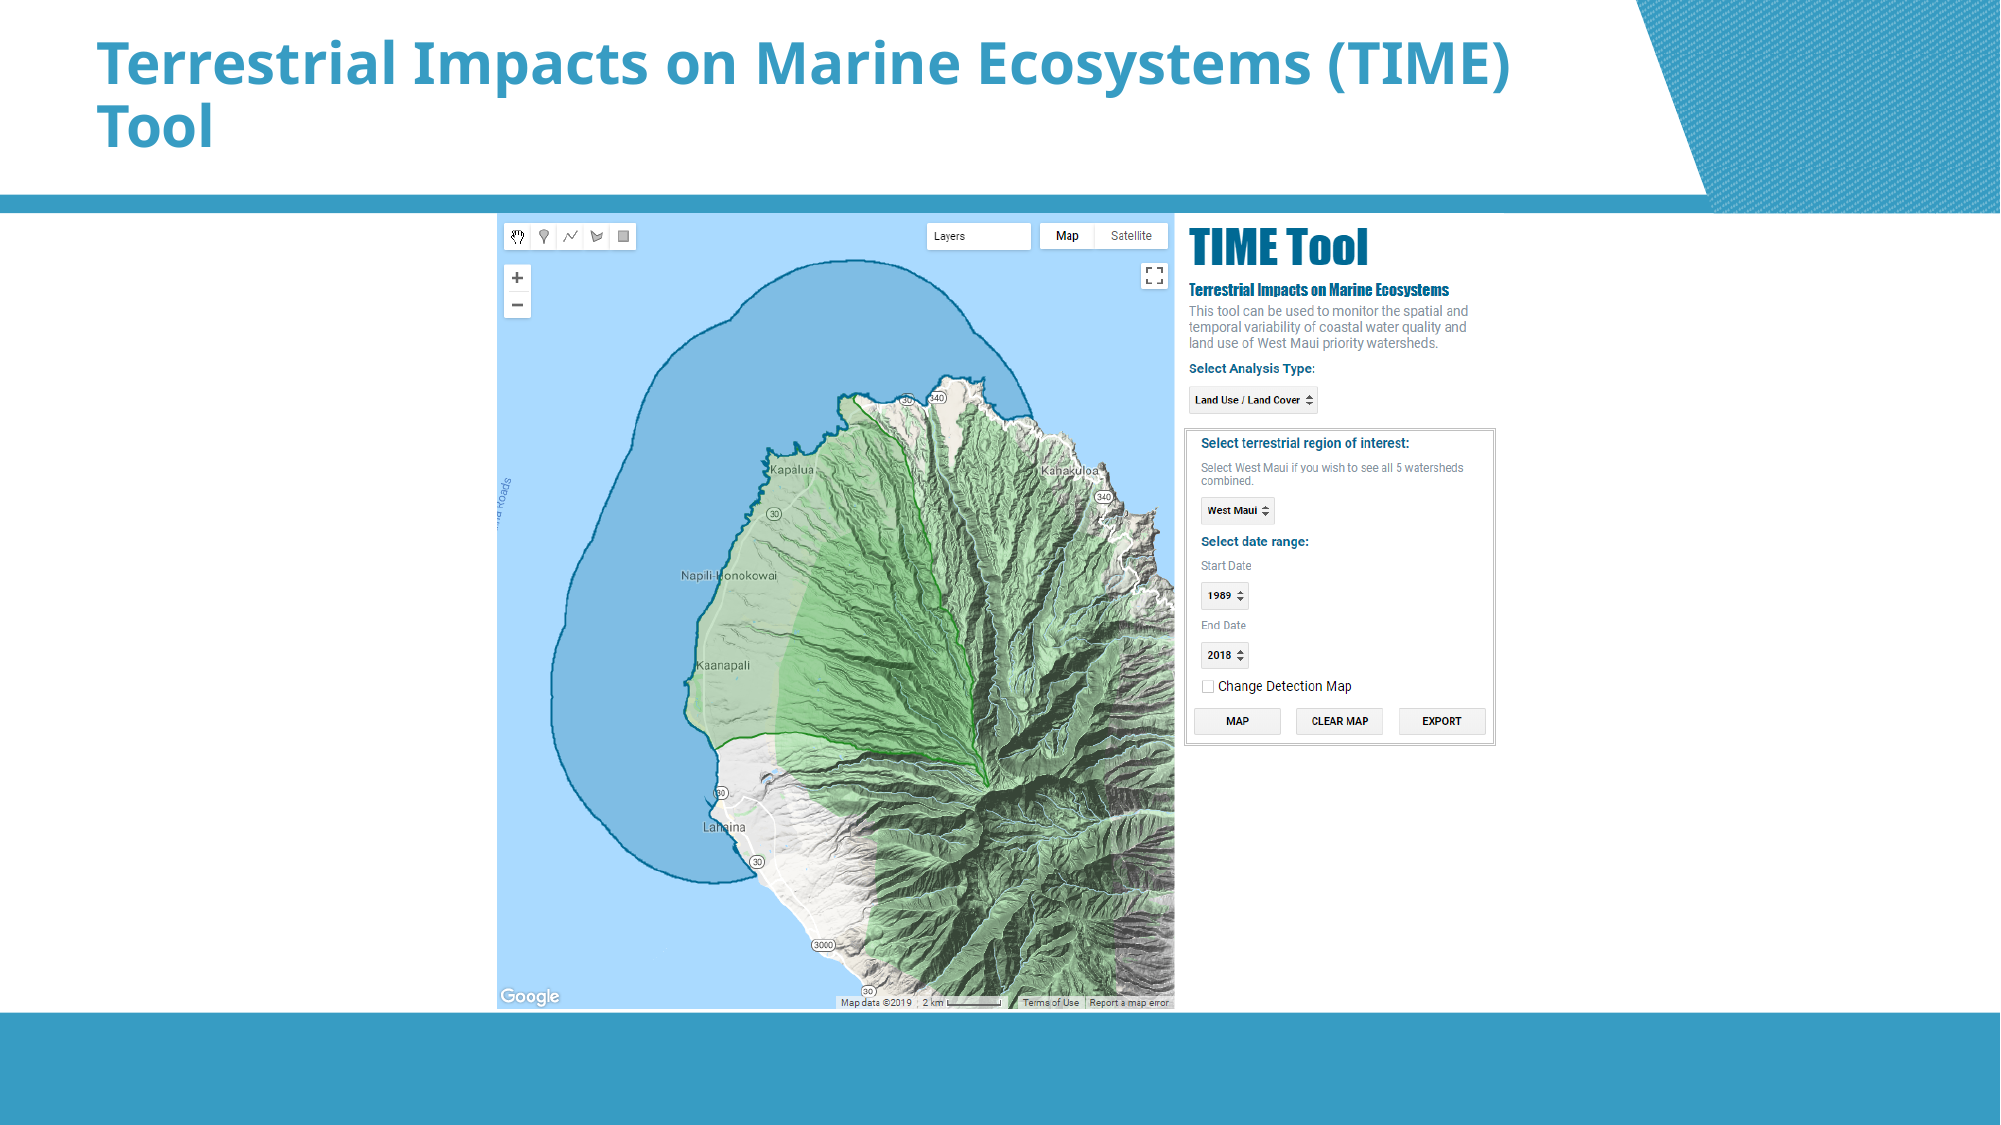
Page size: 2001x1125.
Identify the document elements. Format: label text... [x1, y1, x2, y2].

title Terrestrial Impacts on Marine Ecosystems (TIME) Tool [81, 62, 1636, 132]
picture [496, 213, 1504, 1009]
picture [1635, 0, 2001, 214]
